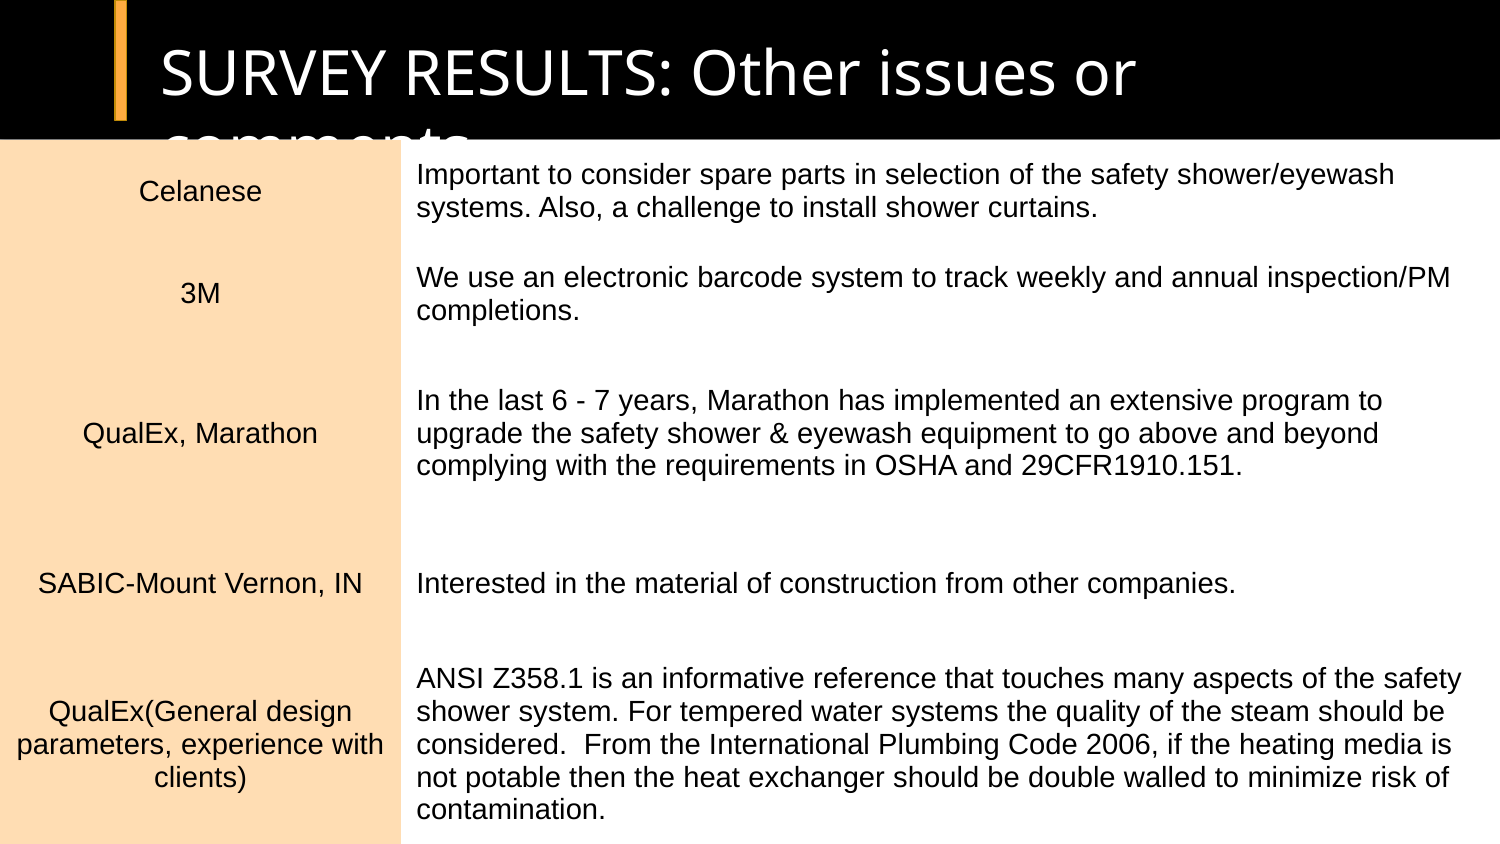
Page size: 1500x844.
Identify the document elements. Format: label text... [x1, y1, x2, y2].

table_cell Interested in the material of construction from other companies. [401, 521, 1500, 645]
table_cell 3M [0, 242, 401, 345]
title SURVEY RESULTS: Other issues or comments [145, 18, 1282, 84]
table_cell In the last 6 - 7 years, Marathon has implemented an extensive program to upgrade the safety shower & eyewash equipment to go above and beyond complying with the requirements in OSHA and 29CFR1910.151. [401, 345, 1500, 521]
table_cell SABIC-Mount Vernon, IN [0, 521, 401, 645]
table_cell QualEx(General design parameters, experience with clients) [0, 645, 401, 844]
table_header Celanese [0, 140, 401, 242]
table_cell QualEx, Marathon [0, 345, 401, 521]
table_cell ANSI Z358.1 is an informative reference that touches many aspects of the safety shower system. For tempered water systems the quality of the steam should be considered. From the International Plumbing Code 2006, if the heating media is not potable then the heat exchanger should be double walled to minimize risk of contamination. [401, 645, 1500, 844]
table_cell We use an electronic barcode system to track weekly and annual inspection/PM completions. [401, 242, 1500, 345]
table_header Important to consider spare parts in selection of the safety shower/eyewash systems. Also, a challenge to install shower curtains. [401, 140, 1500, 242]
